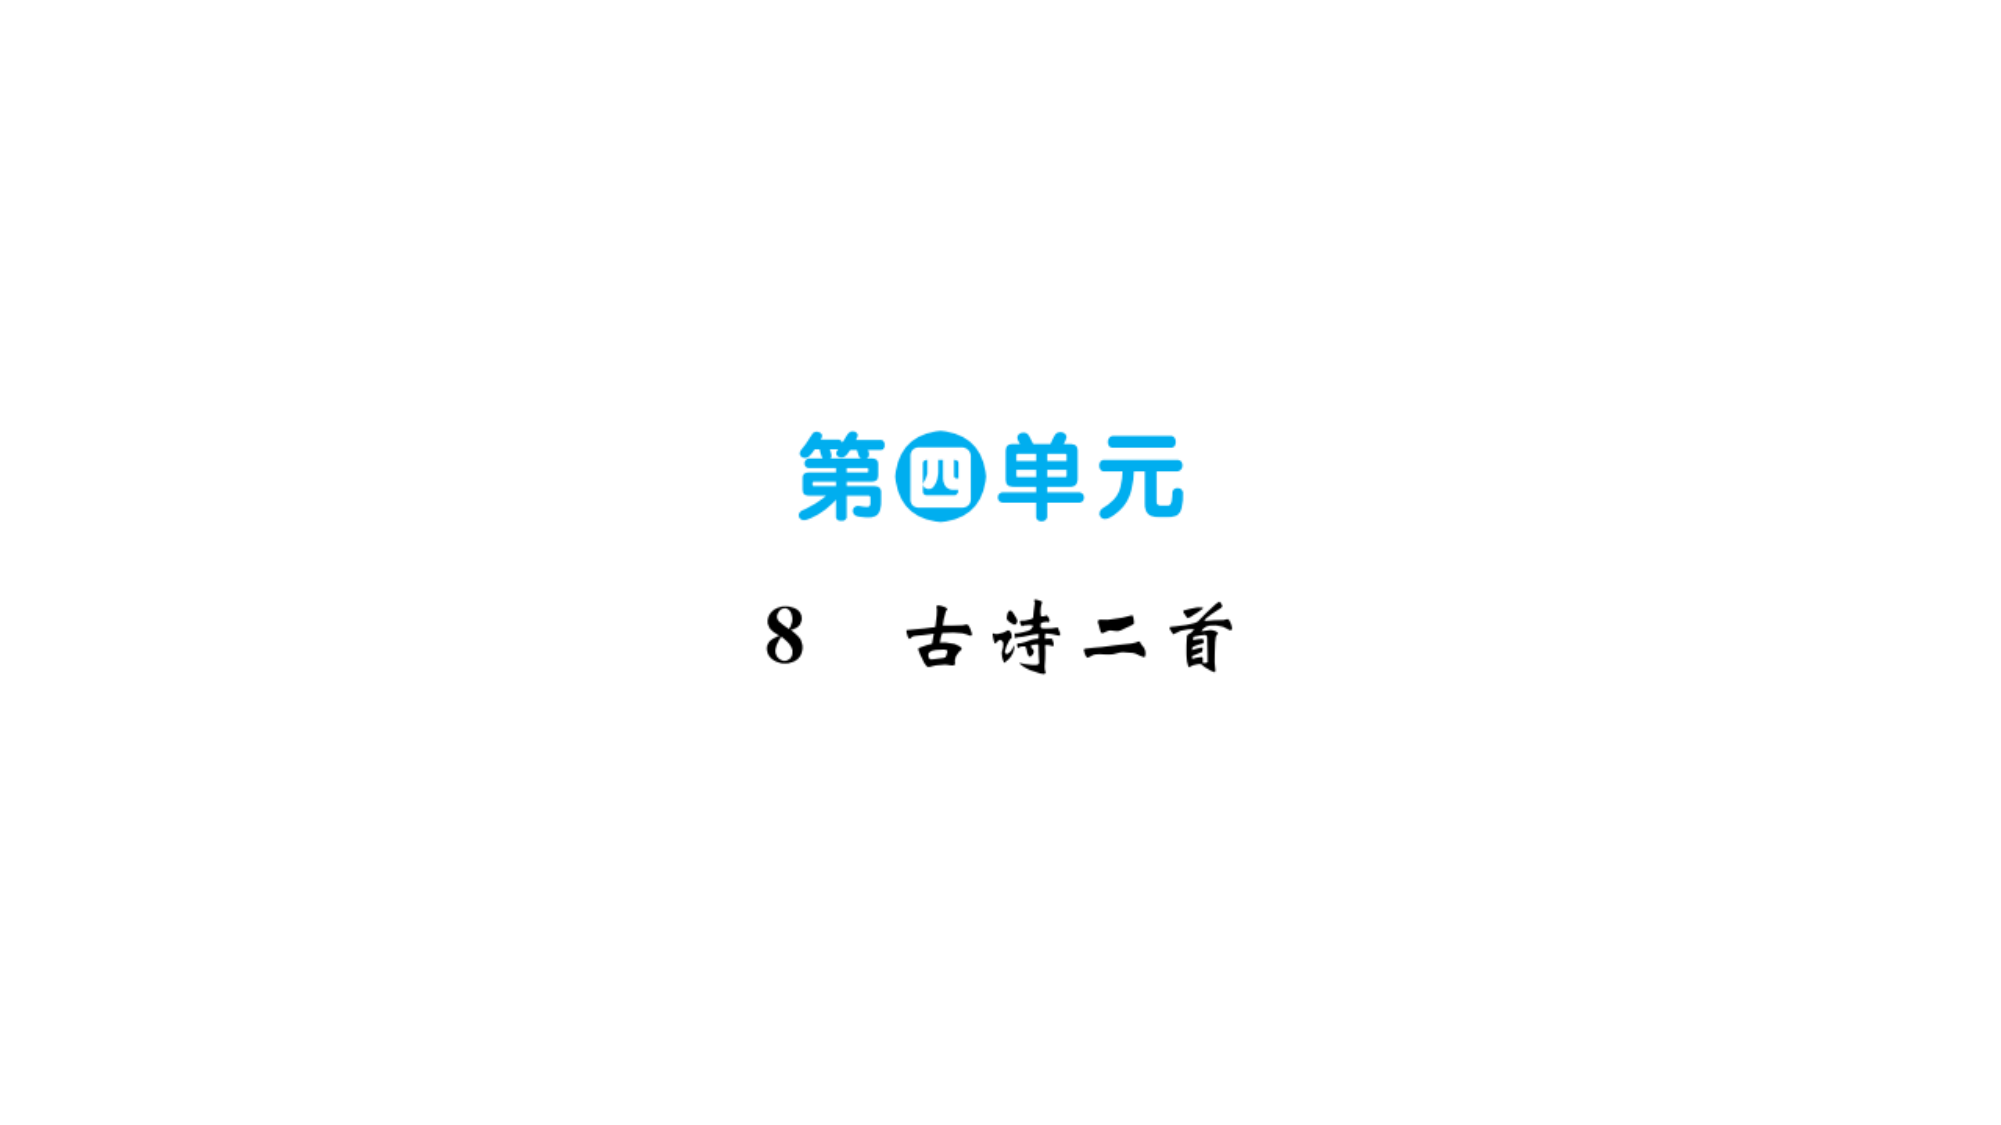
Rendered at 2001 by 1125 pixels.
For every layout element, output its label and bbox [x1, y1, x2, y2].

picture [795, 426, 1205, 526]
picture [762, 596, 1238, 681]
